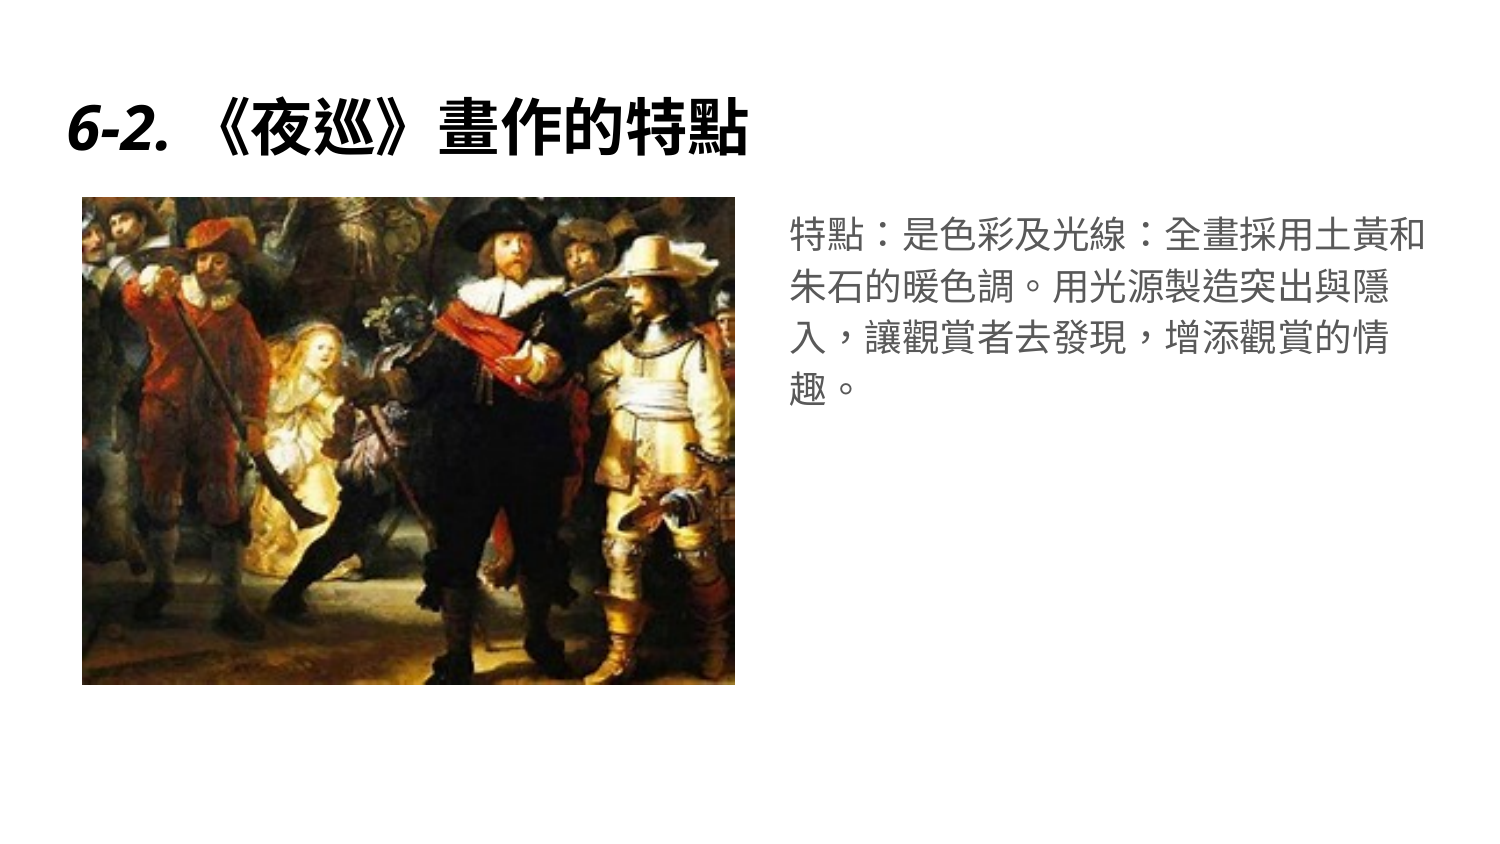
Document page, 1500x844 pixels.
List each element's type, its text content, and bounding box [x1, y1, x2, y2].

title 6-2.《夜巡》畫作的特點 [51, 72, 1449, 167]
picture [82, 197, 735, 686]
list 特點：是色彩及光線：全畫採用土黃和朱石的暖色調。用光源製造突出與隱入，讓觀賞者去發現，增添觀賞的情趣。 [774, 189, 1449, 750]
